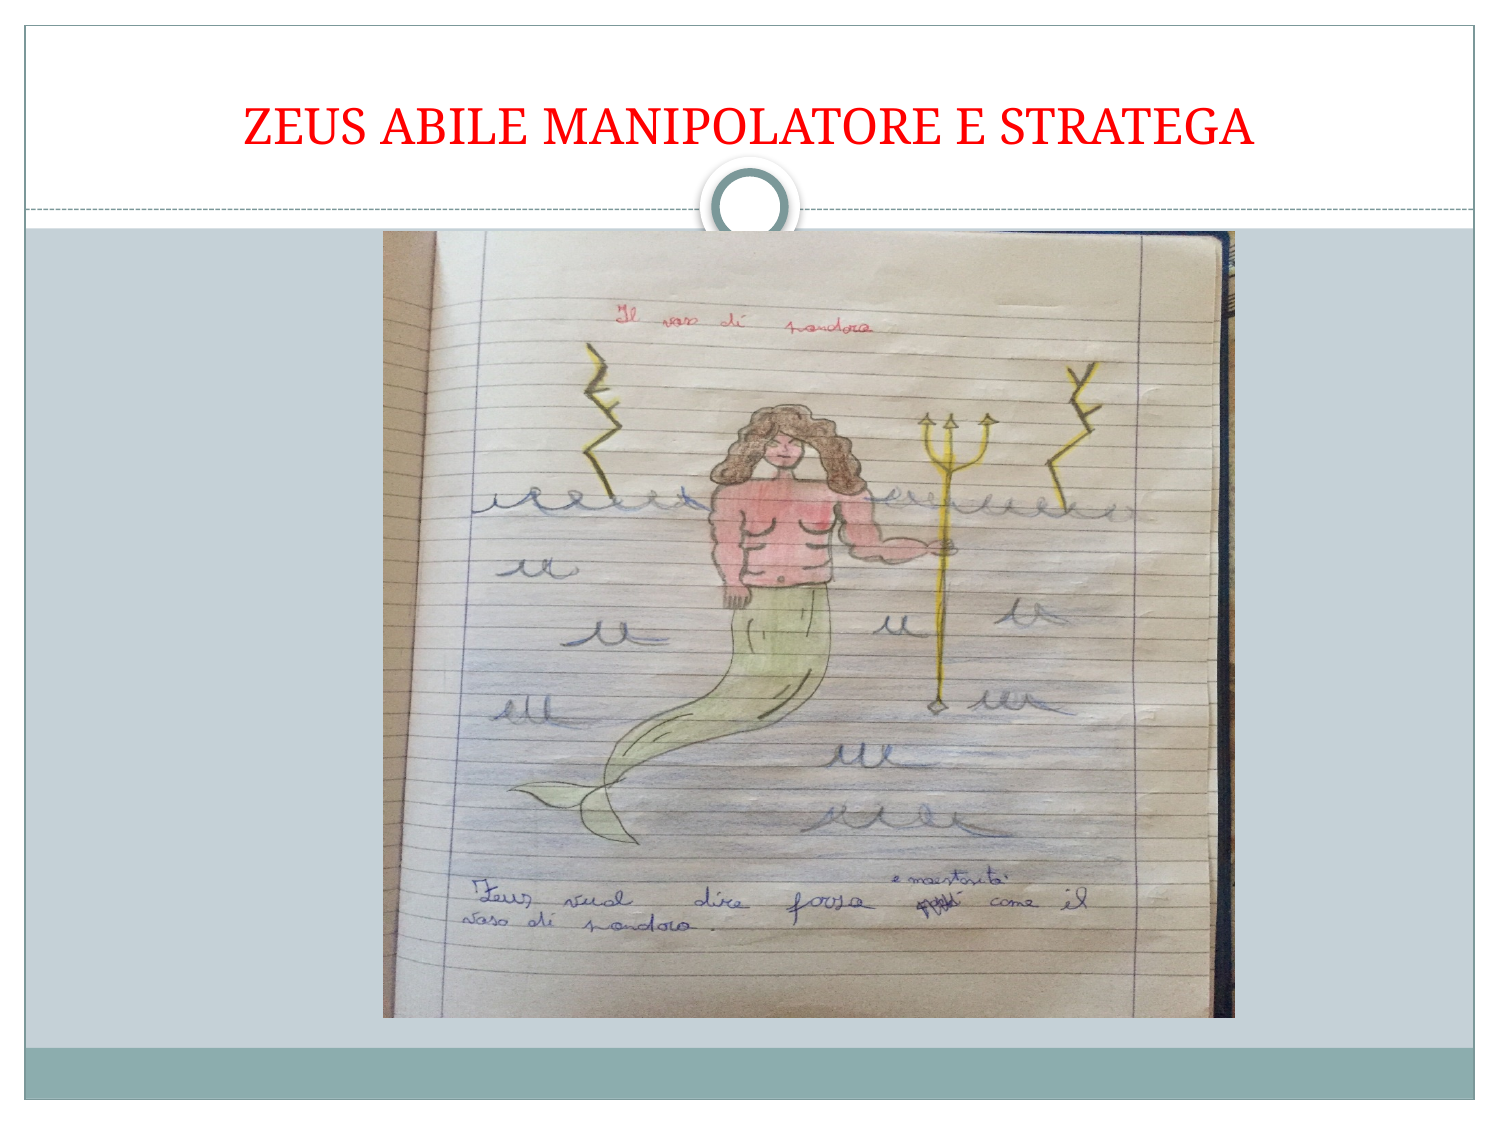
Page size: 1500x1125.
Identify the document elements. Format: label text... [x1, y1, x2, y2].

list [383, 231, 1235, 1018]
title ZEUS ABILE MANIPOLATORE E STRATEGA [49, 37, 1450, 162]
